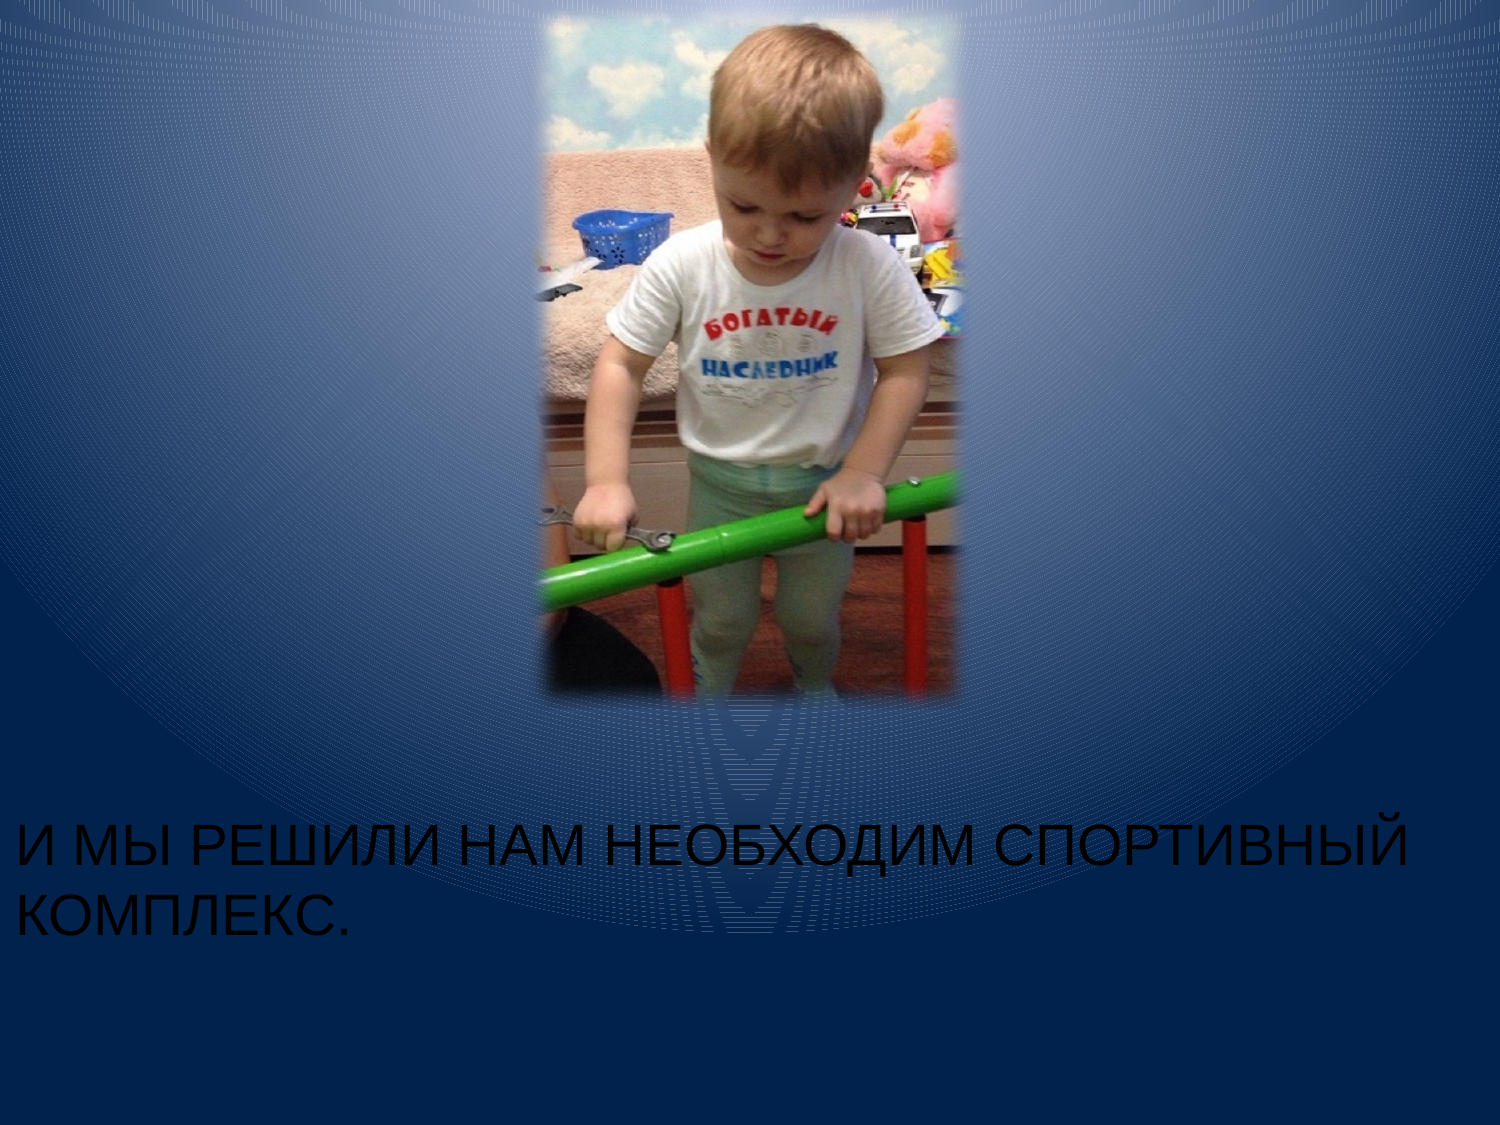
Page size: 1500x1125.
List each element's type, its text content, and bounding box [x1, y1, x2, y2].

picture [527, 0, 973, 716]
title И МЫ РЕШИЛИ НАМ НЕОБХОДИМ СПОРТИВНЫЙ КОМПЛЕКС. [0, 0, 1500, 1125]
